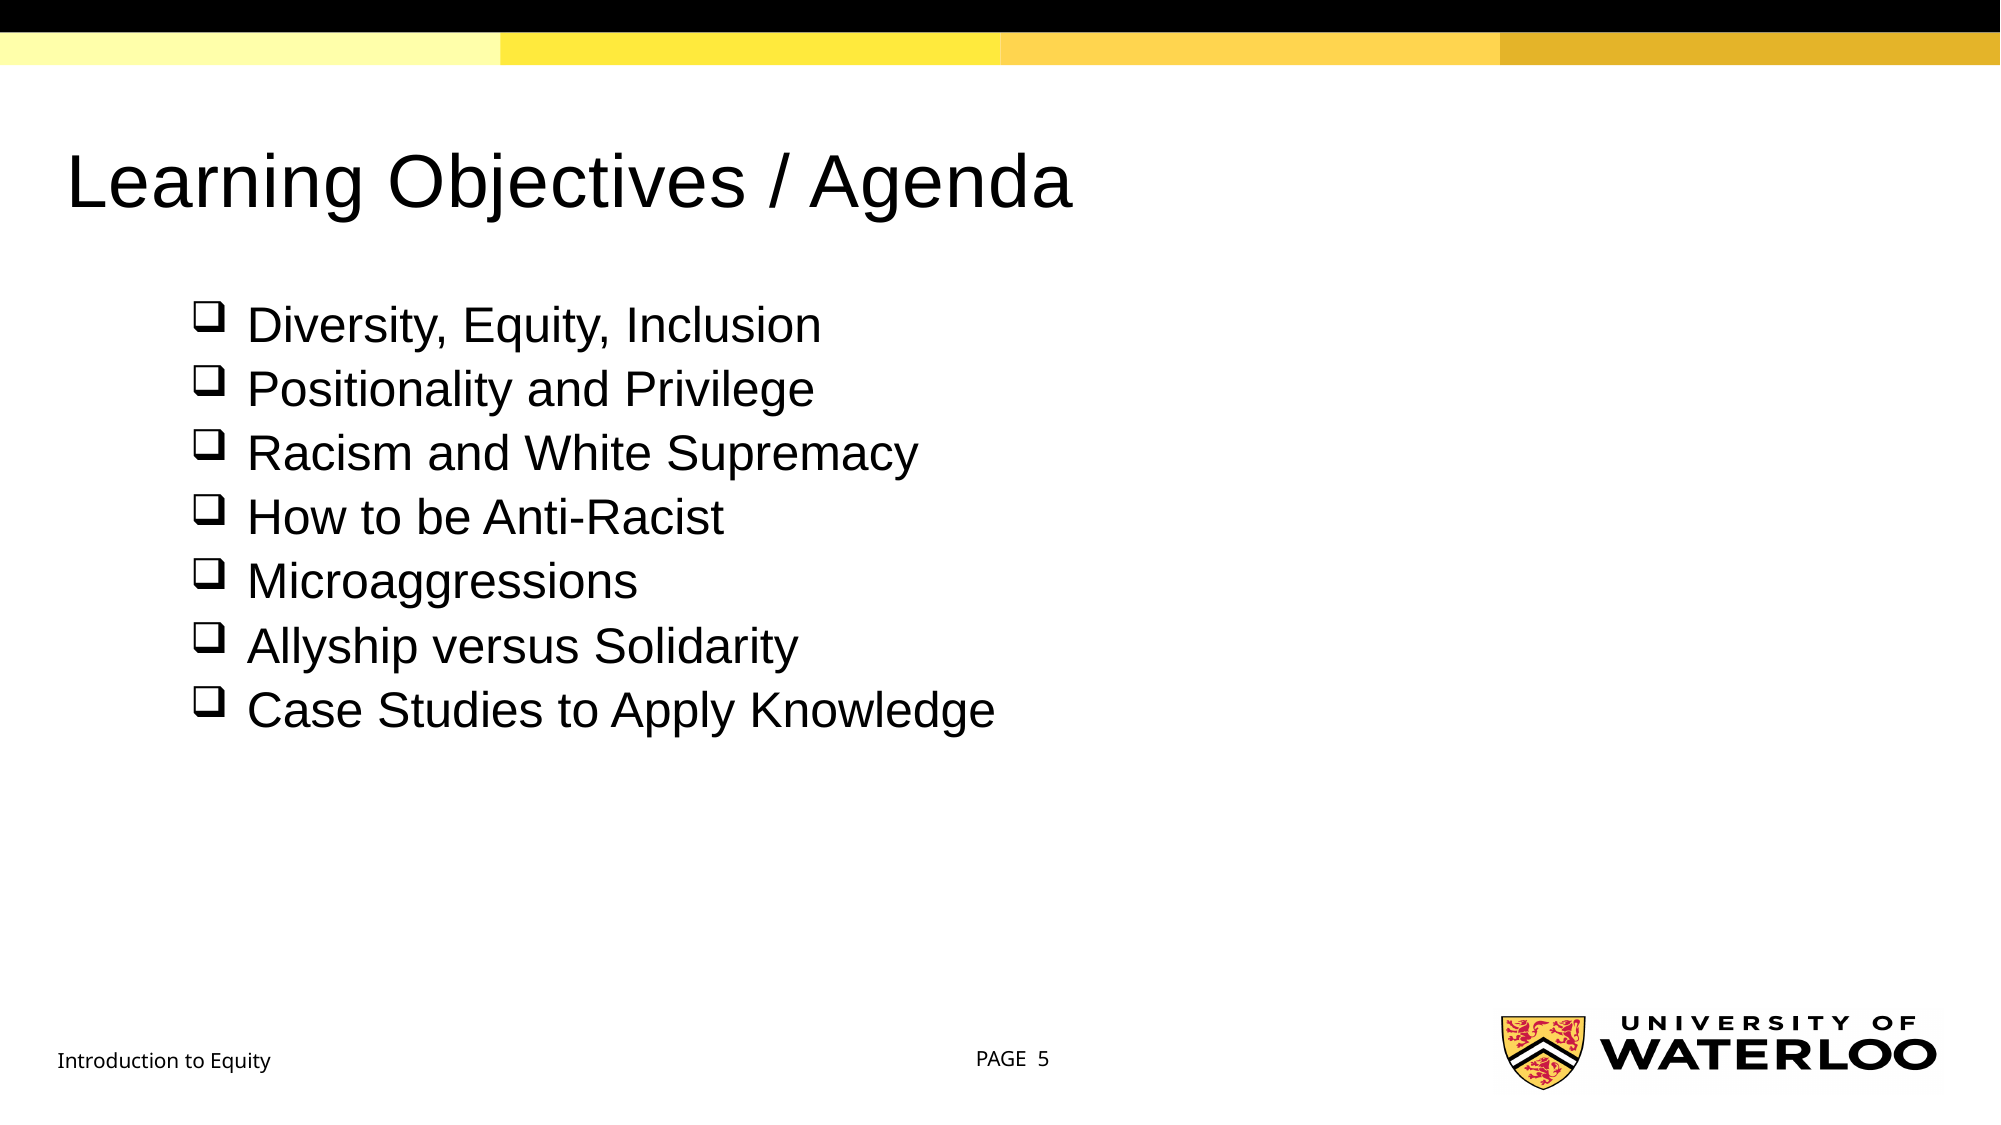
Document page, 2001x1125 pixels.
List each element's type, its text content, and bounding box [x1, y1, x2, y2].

title Learning Objectives / Agenda [51, 107, 1949, 255]
picture [1493, 1008, 1944, 1095]
slide_number PAGE 5 [916, 1039, 1109, 1081]
list Diversity, Equity, Inclusion Positionality and Privilege Racism and White Supremacy How to be Anti-Racist Microaggressions Allyship versus Solidarity Case Studies to Apply Knowledge [175, 280, 1771, 981]
footer Introduction to Equity [42, 1039, 900, 1081]
